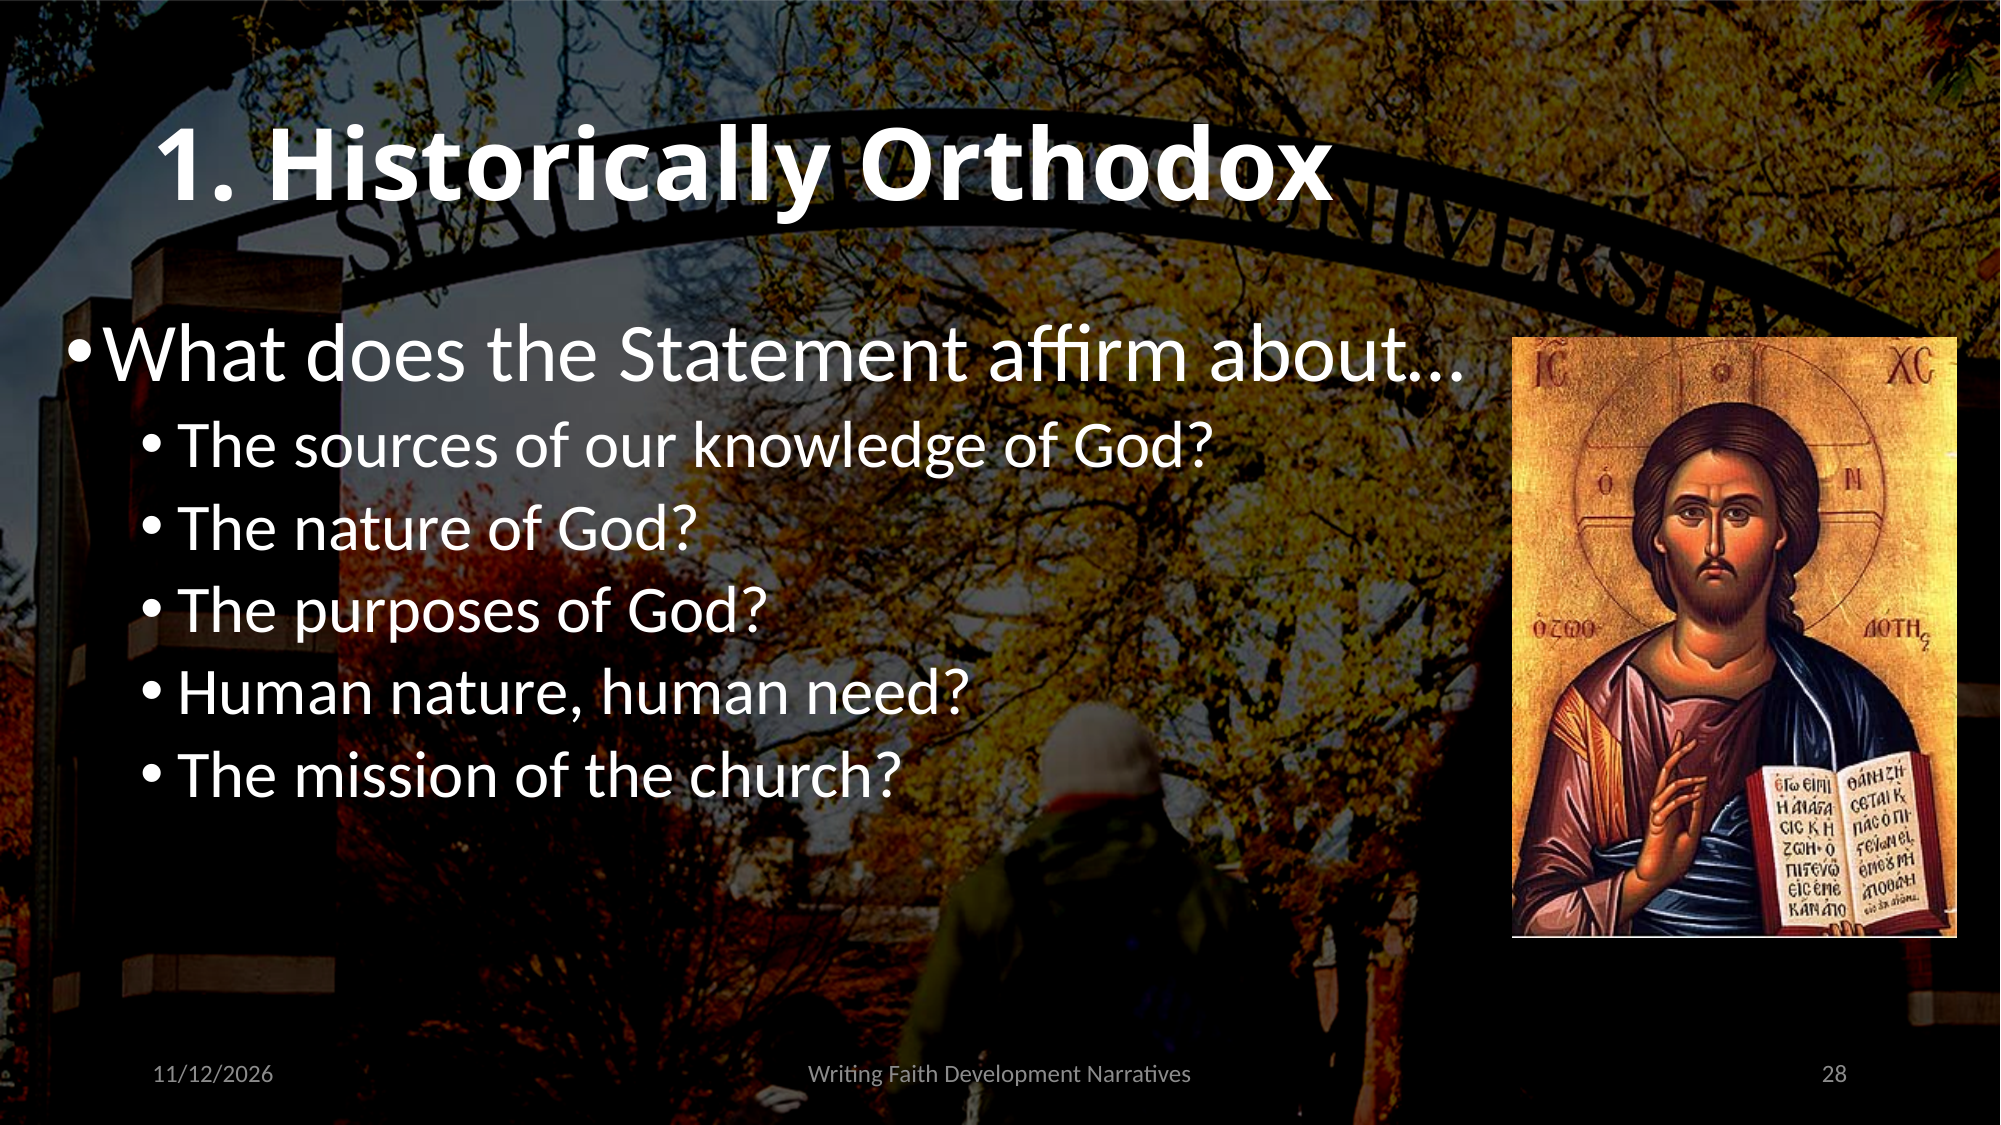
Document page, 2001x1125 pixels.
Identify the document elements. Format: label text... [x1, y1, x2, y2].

footer Writing Faith Development Narratives [662, 1042, 1338, 1103]
slide_number 28 [1412, 1042, 1863, 1103]
title 1. Historically Orthodox [137, 59, 1863, 278]
list What does the Statement affirm about… The sources of our knowledge of God? The nature of God? The purposes of God? Human nature, human need? The mission of the church? [50, 302, 1763, 1100]
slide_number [137, 1042, 588, 1103]
picture [0, 0, 2000, 1125]
